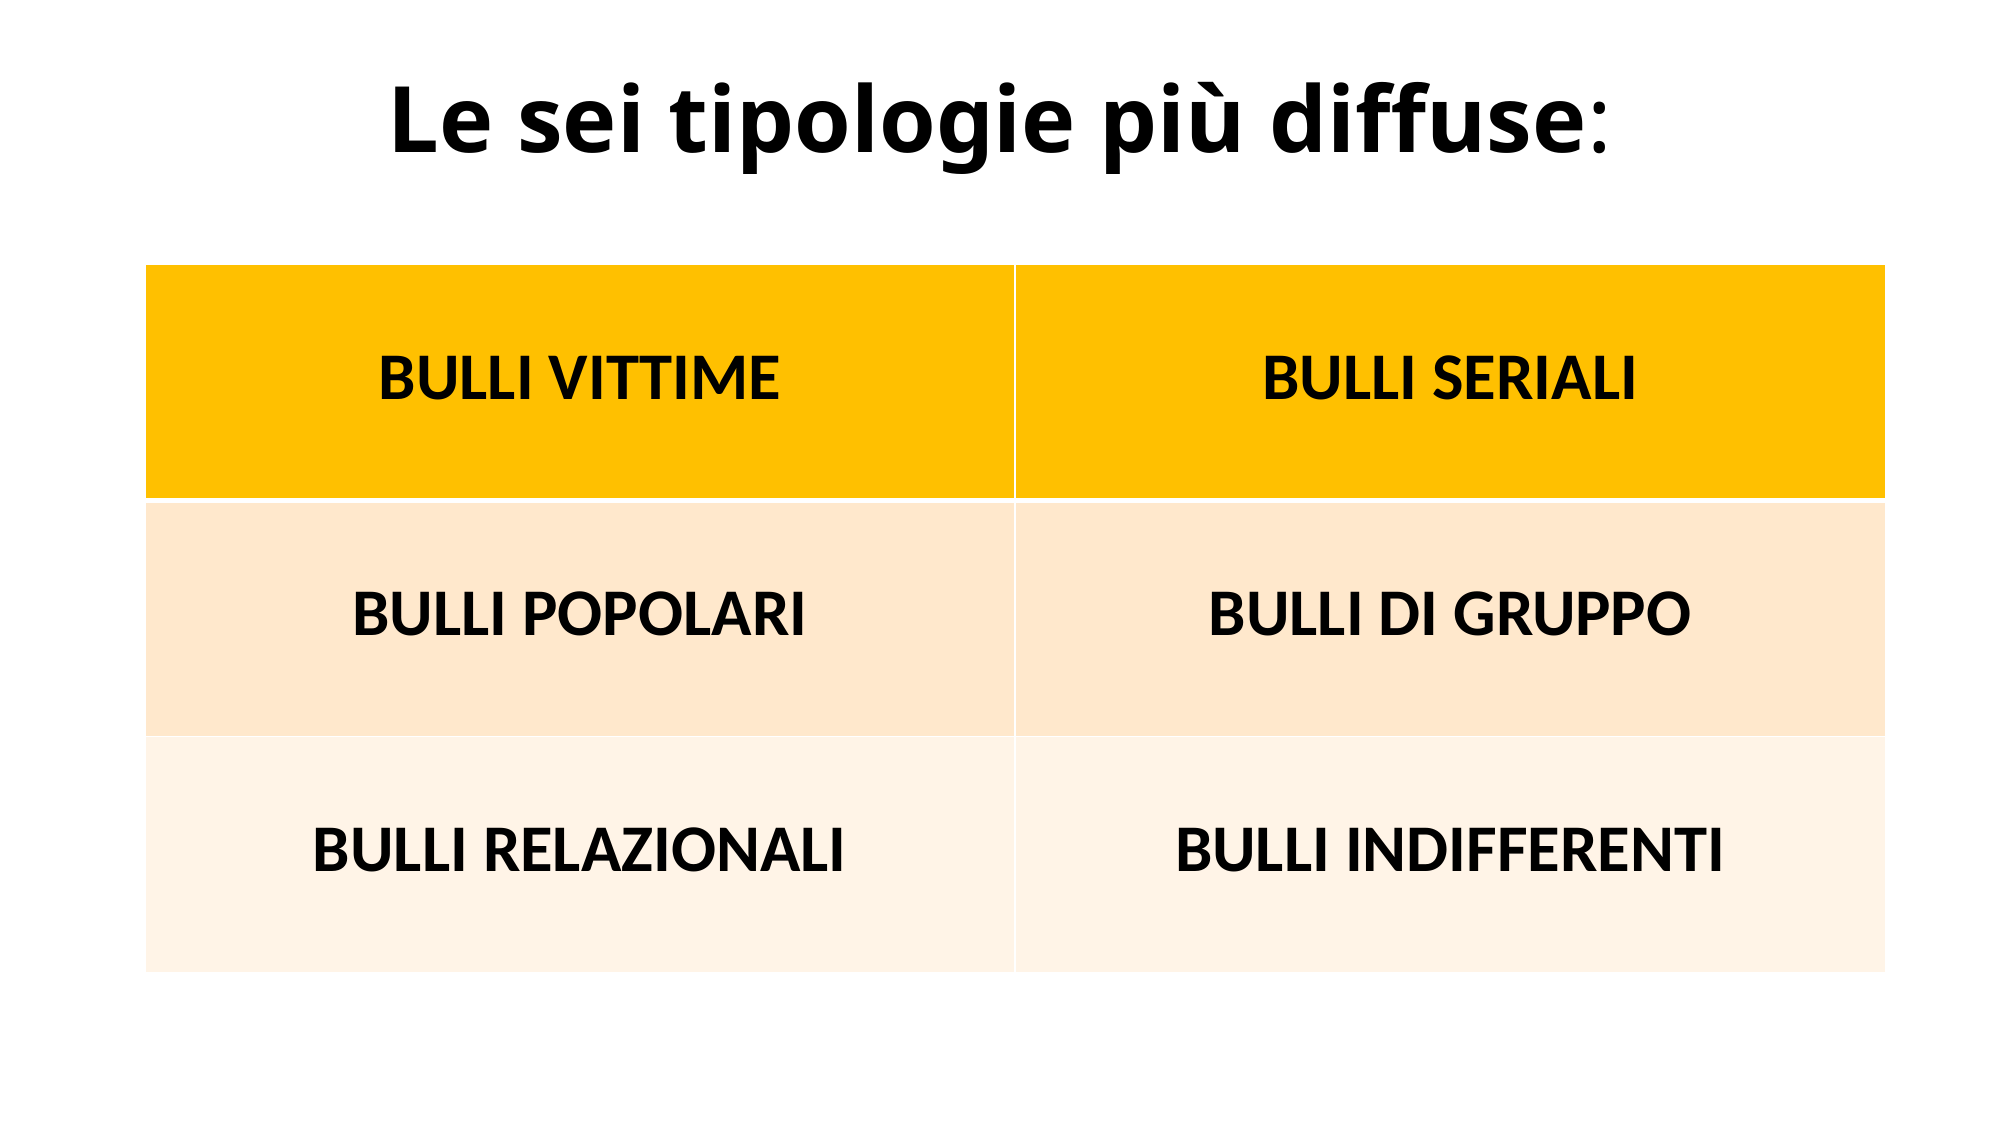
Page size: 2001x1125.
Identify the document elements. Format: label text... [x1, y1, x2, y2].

table_header BULLI SERIALI [1016, 265, 1885, 498]
table_cell BULLI INDIFFERENTI [1016, 737, 1885, 972]
table_cell BULLI POPOLARI [146, 503, 1014, 736]
table_cell BULLI DI GRUPPO [1016, 503, 1885, 736]
title Le sei tipologie più diffuse: [137, 59, 1863, 186]
table_cell BULLI RELAZIONALI [146, 737, 1014, 972]
table_header BULLI VITTIME [146, 265, 1014, 498]
